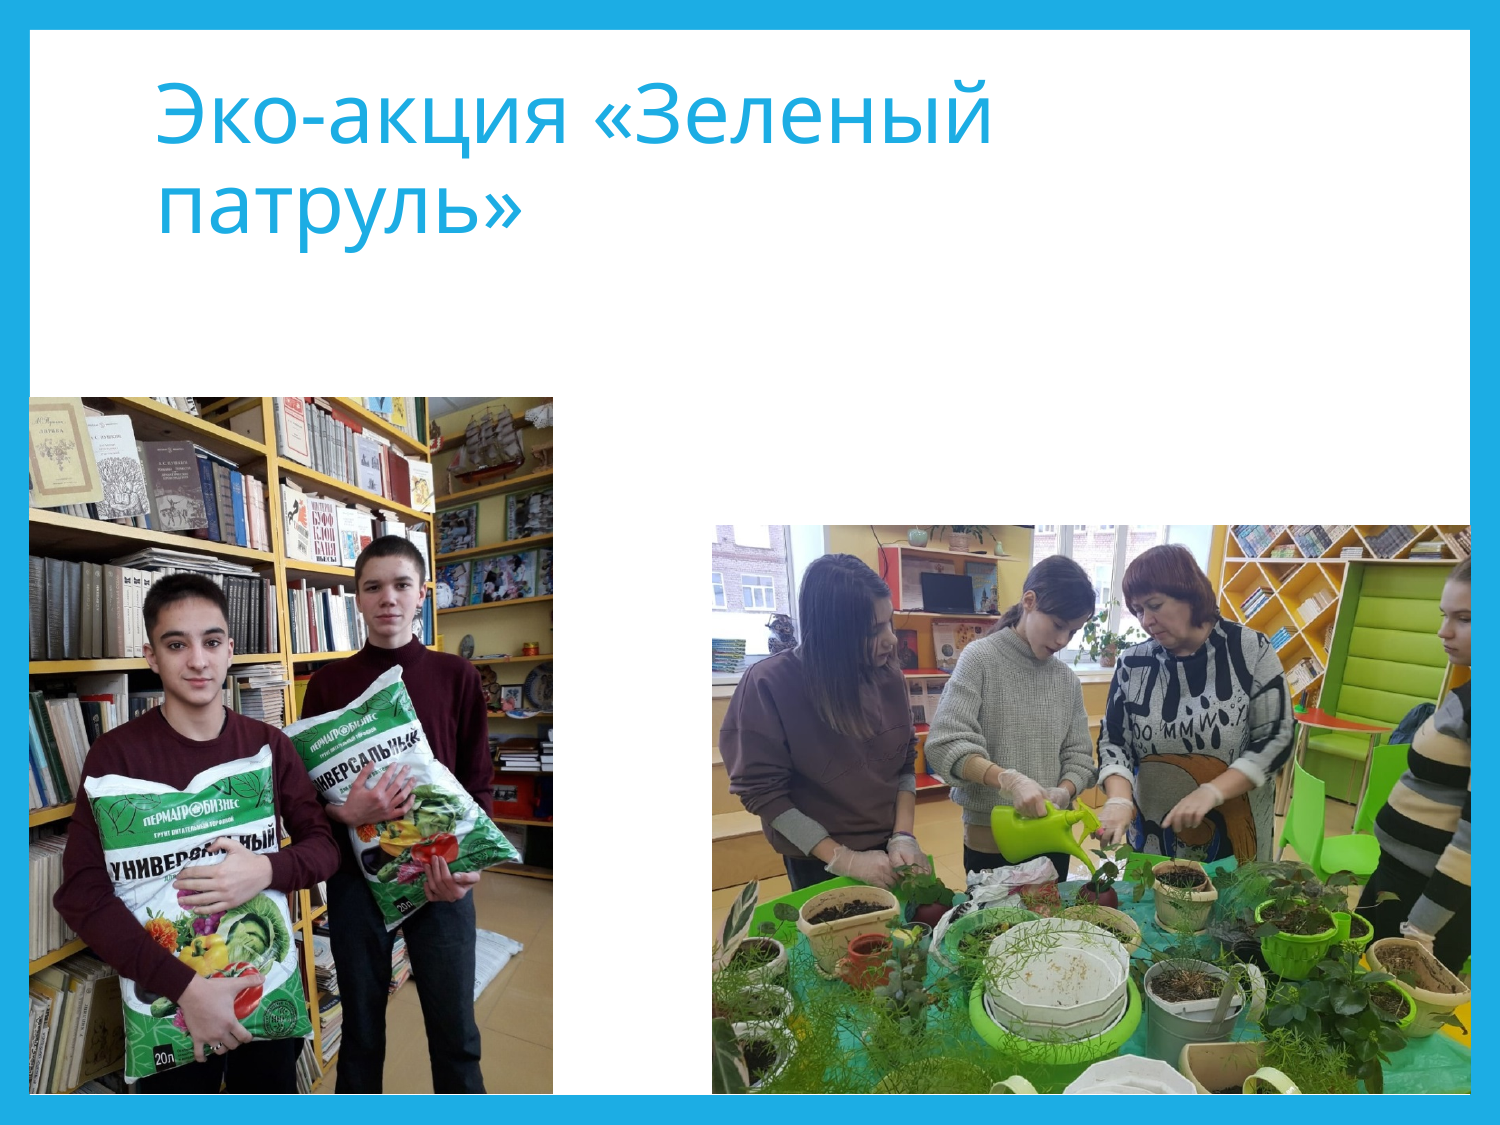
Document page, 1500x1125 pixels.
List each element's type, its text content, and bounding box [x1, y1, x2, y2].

picture [29, 396, 553, 1095]
title Эко-акция «Зеленый патруль» [140, 99, 1356, 323]
picture [711, 524, 1471, 1095]
